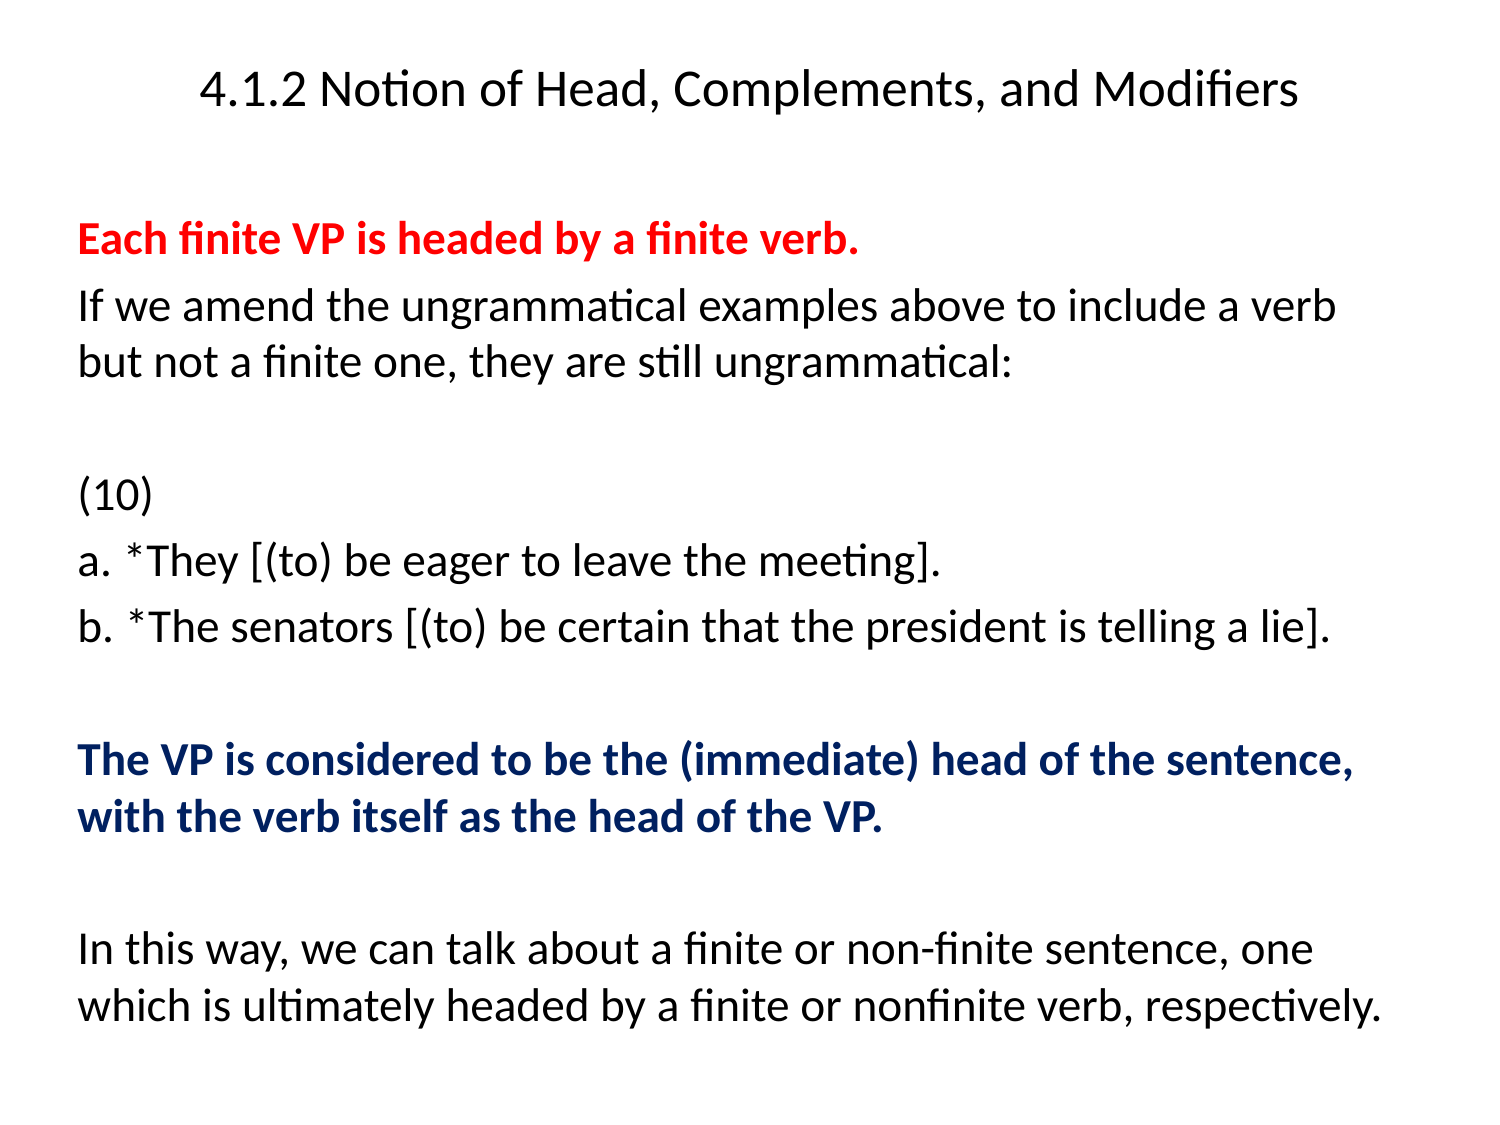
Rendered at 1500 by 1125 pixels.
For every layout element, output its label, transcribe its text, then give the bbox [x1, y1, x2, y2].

title 4.1.2 Notion of Head, Complements, and Modifiers [75, 45, 1425, 125]
list Each finite VP is headed by a finite verb. If we amend the ungrammatical examples above to include a verb but not a finite one, they are still ungrammatical: (10) a. *They [(to) be eager to leave the meeting]. b. *The senators [(to) be certain that the president is telling a lie]. The VP is considered to be the (immediate) head of the sentence, with the verb itself as the head of the VP. In this way, we can talk about a finite or non-finite sentence, one which is ultimately headed by a finite or nonfinite verb, respectively. [62, 200, 1413, 1100]
